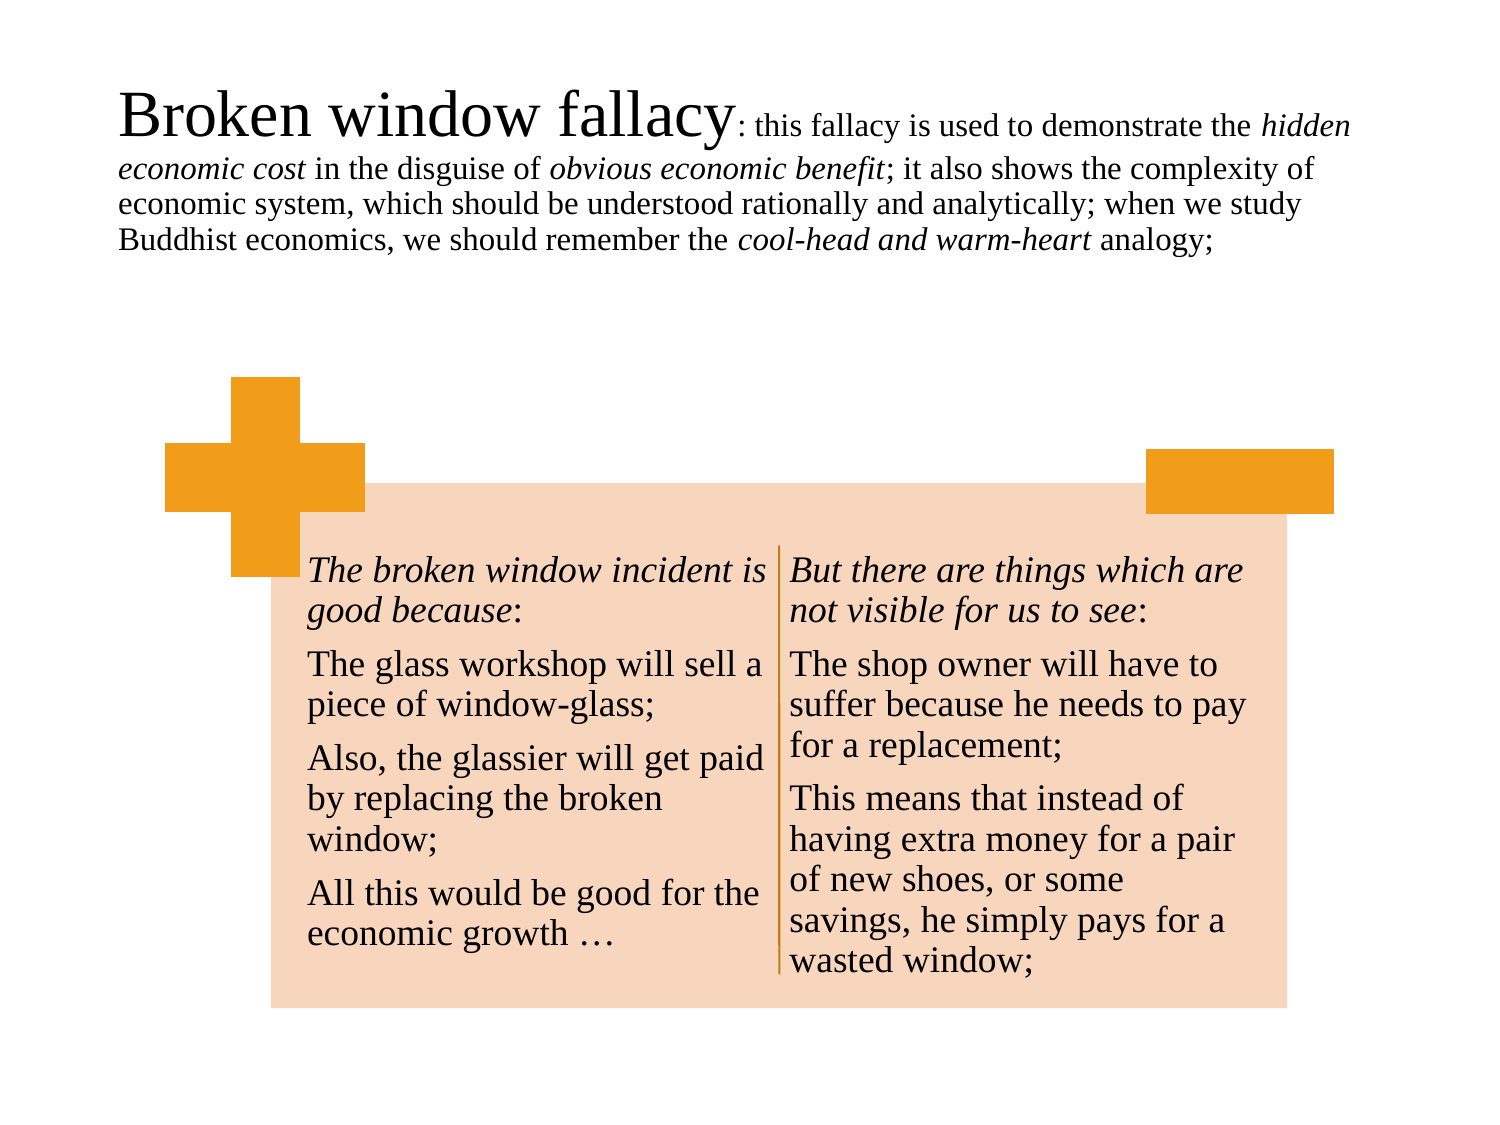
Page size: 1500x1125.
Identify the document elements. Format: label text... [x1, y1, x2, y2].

title Broken window fallacy: this fallacy is used to demonstrate the hidden economic cost in the disguise of obvious economic benefit; it also shows the complexity of economic system, which should be understood rationally and analytically; when we study Buddhist economics, we should remember the cool-head and warm-heart analogy; [103, 59, 1397, 278]
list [103, 372, 1397, 1014]
